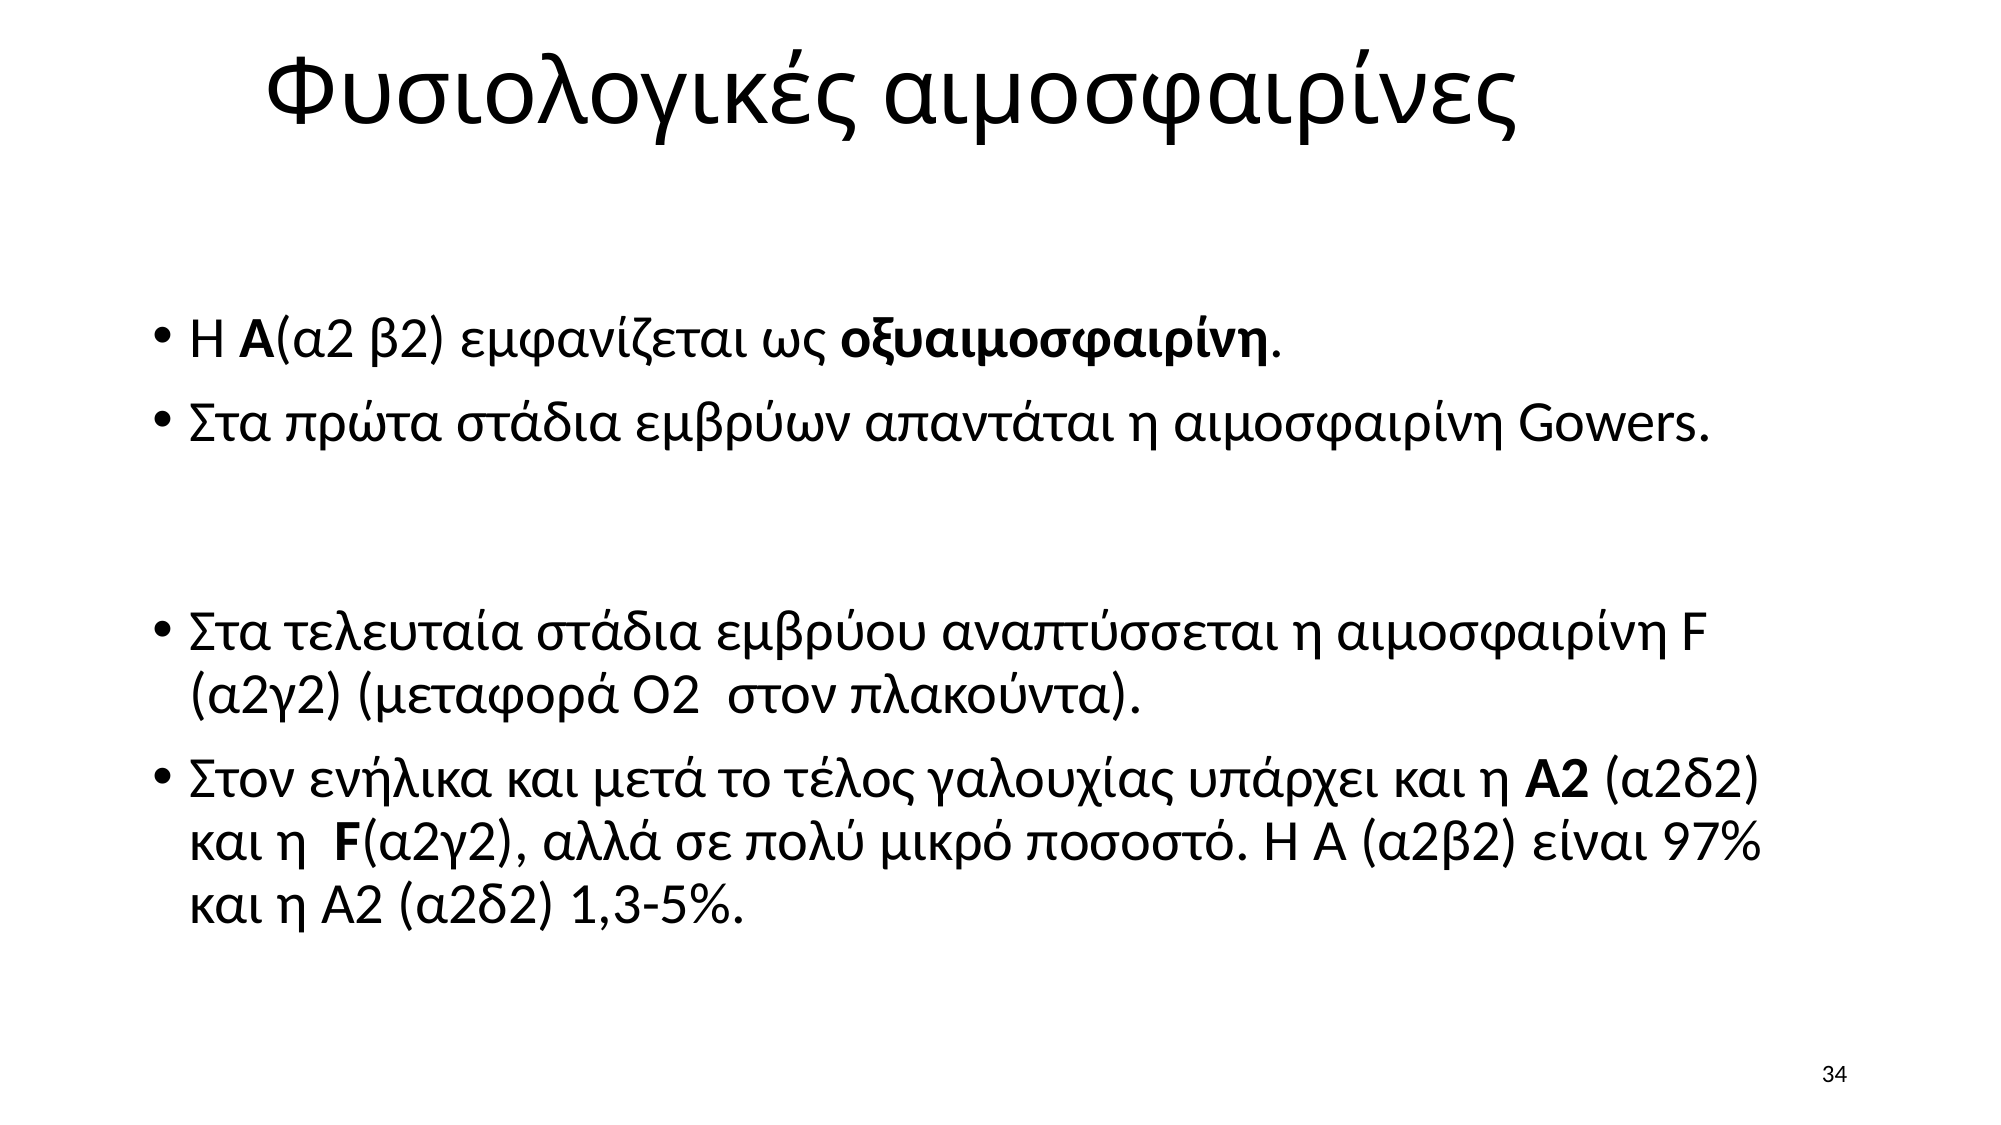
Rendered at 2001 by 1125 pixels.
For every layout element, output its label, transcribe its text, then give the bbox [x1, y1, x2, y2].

title Φυσιολογικές αιμοσφαιρίνες [249, 19, 1750, 169]
list Η Α(α2 β2) εμφανίζεται ως οξυαιμοσφαιρίνη. Στα πρώτα στάδια εμβρύων απαντάται η αιμοσφαιρίνη Gowers. Στα τελευταία στάδια εμβρύου αναπτύσσεται η αιμοσφαιρίνη F (α2γ2) (μεταφορά O2 στον πλακούντα). Στον ενήλικα και μετά το τέλος γαλουχίας υπάρχει και η Α2 (α2δ2) και η F(α2γ2), αλλά σε πολύ μικρό ποσοστό. Η Α (α2β2) είναι 97% και η Α2 (α2δ2) 1,3-5%. [137, 299, 1863, 1014]
slide_number 34 [1412, 1042, 1863, 1103]
